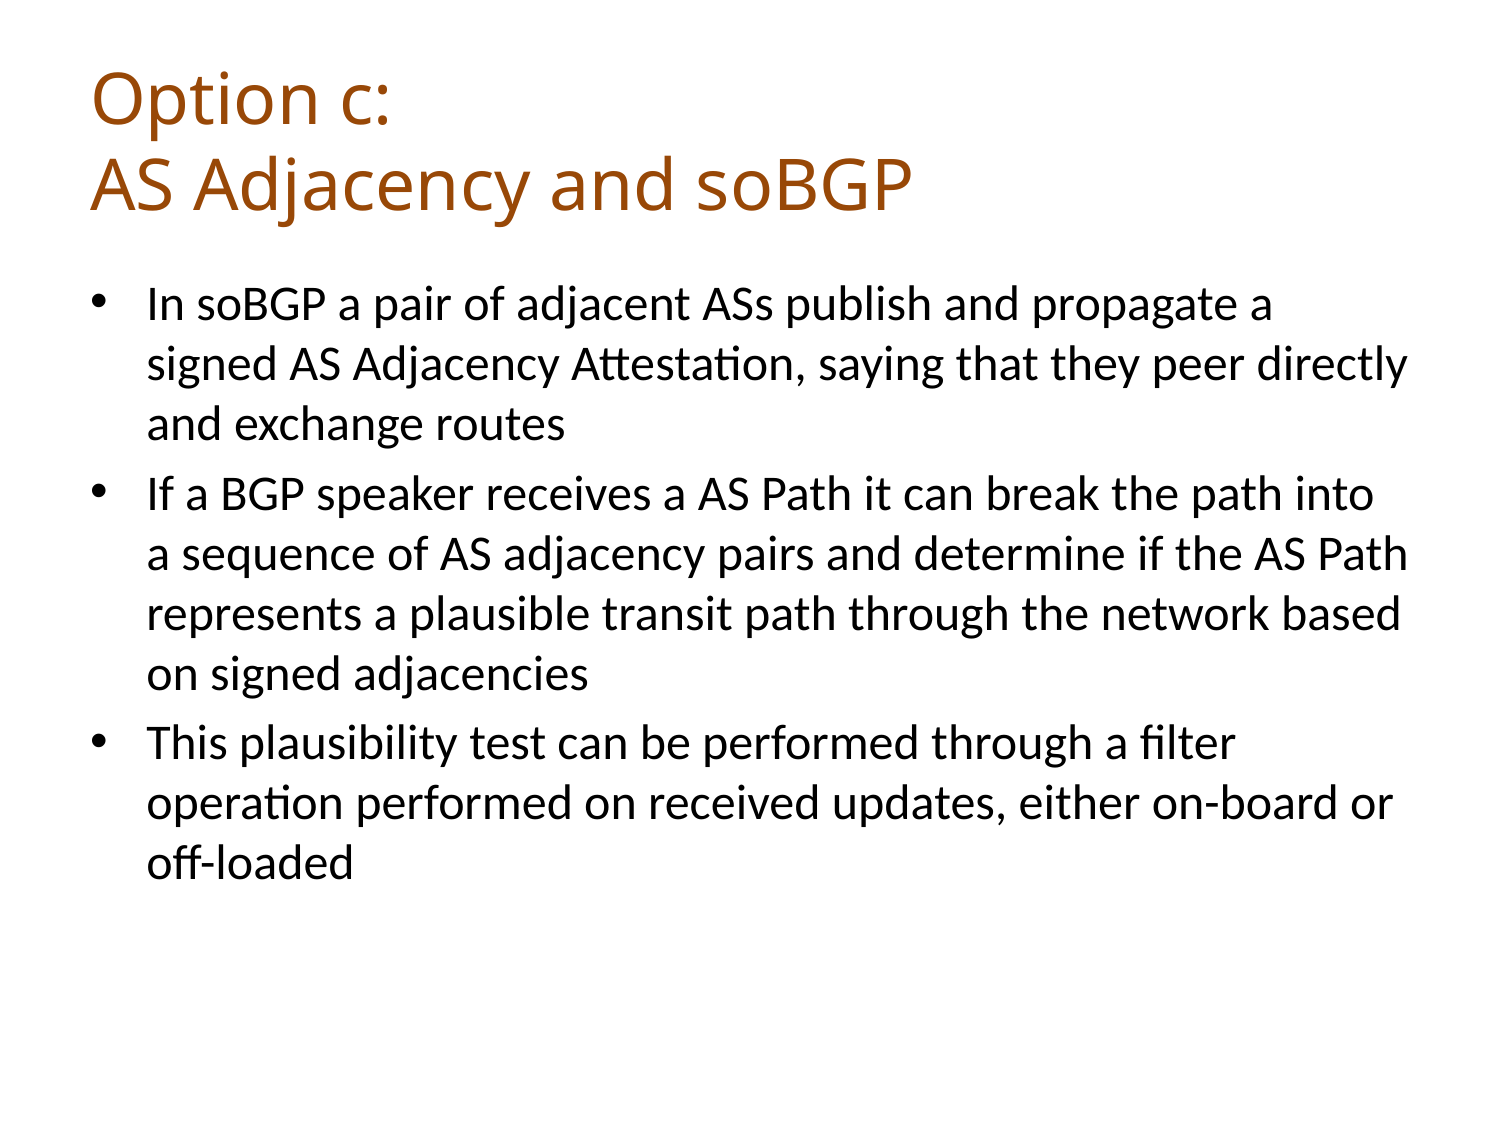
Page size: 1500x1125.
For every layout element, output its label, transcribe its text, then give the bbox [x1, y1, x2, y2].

title Option c: AS Adjacency and soBGP [75, 45, 1425, 233]
list In soBGP a pair of adjacent ASs publish and propagate a signed AS Adjacency Attestation, saying that they peer directly and exchange routes If a BGP speaker receives a AS Path it can break the path into a sequence of AS adjacency pairs and determine if the AS Path represents a plausible transit path through the network based on signed adjacencies This plausibility test can be performed through a filter operation performed on received updates, either on-board or off-loaded [75, 262, 1425, 1005]
